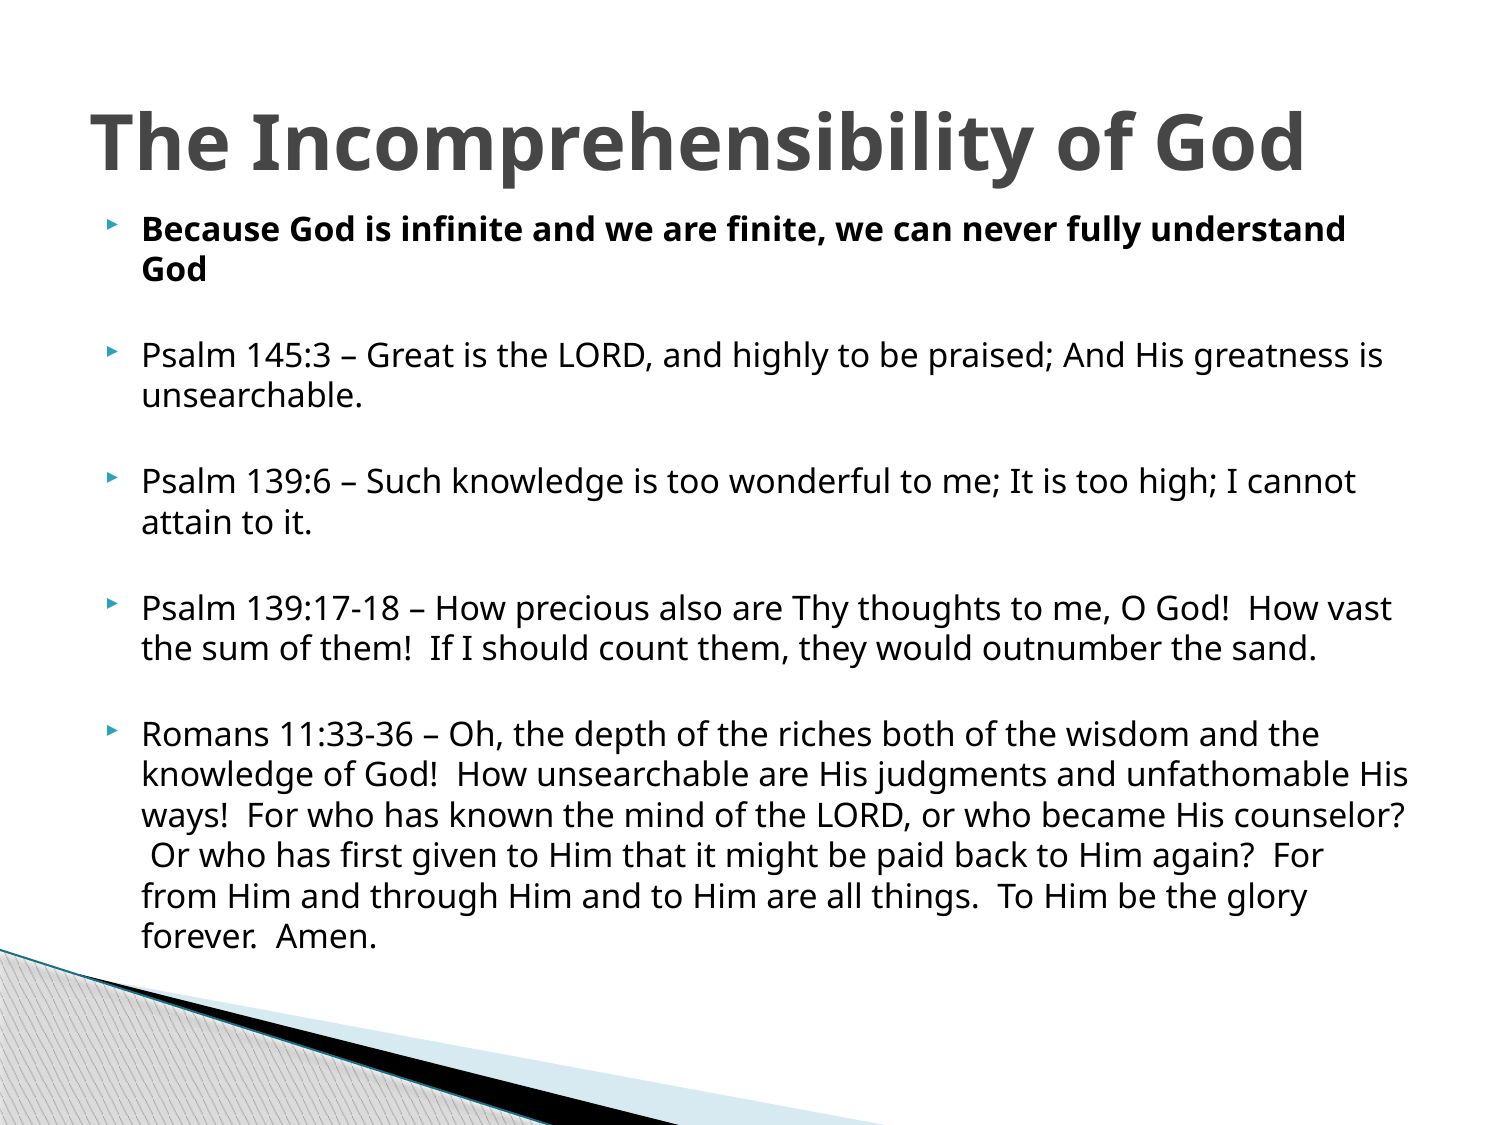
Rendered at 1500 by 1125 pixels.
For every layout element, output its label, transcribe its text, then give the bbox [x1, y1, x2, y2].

list Because God is infinite and we are finite, we can never fully understand God Psalm 145:3 – Great is the LORD, and highly to be praised; And His greatness is unsearchable. Psalm 139:6 – Such knowledge is too wonderful to me; It is too high; I cannot attain to it. Psalm 139:17-18 – How precious also are Thy thoughts to me, O God! How vast the sum of them! If I should count them, they would outnumber the sand. Romans 11:33-36 – Oh, the depth of the riches both of the wisdom and the knowledge of God! How unsearchable are His judgments and unfathomable His ways! For who has known the mind of the LORD, or who became His counselor? Or who has first given to Him that it might be paid back to Him again? For from Him and through Him and to Him are all things. To Him be the glory forever. Amen. [75, 233, 1425, 1013]
title The Incomprehensibility of God [75, 45, 1425, 233]
